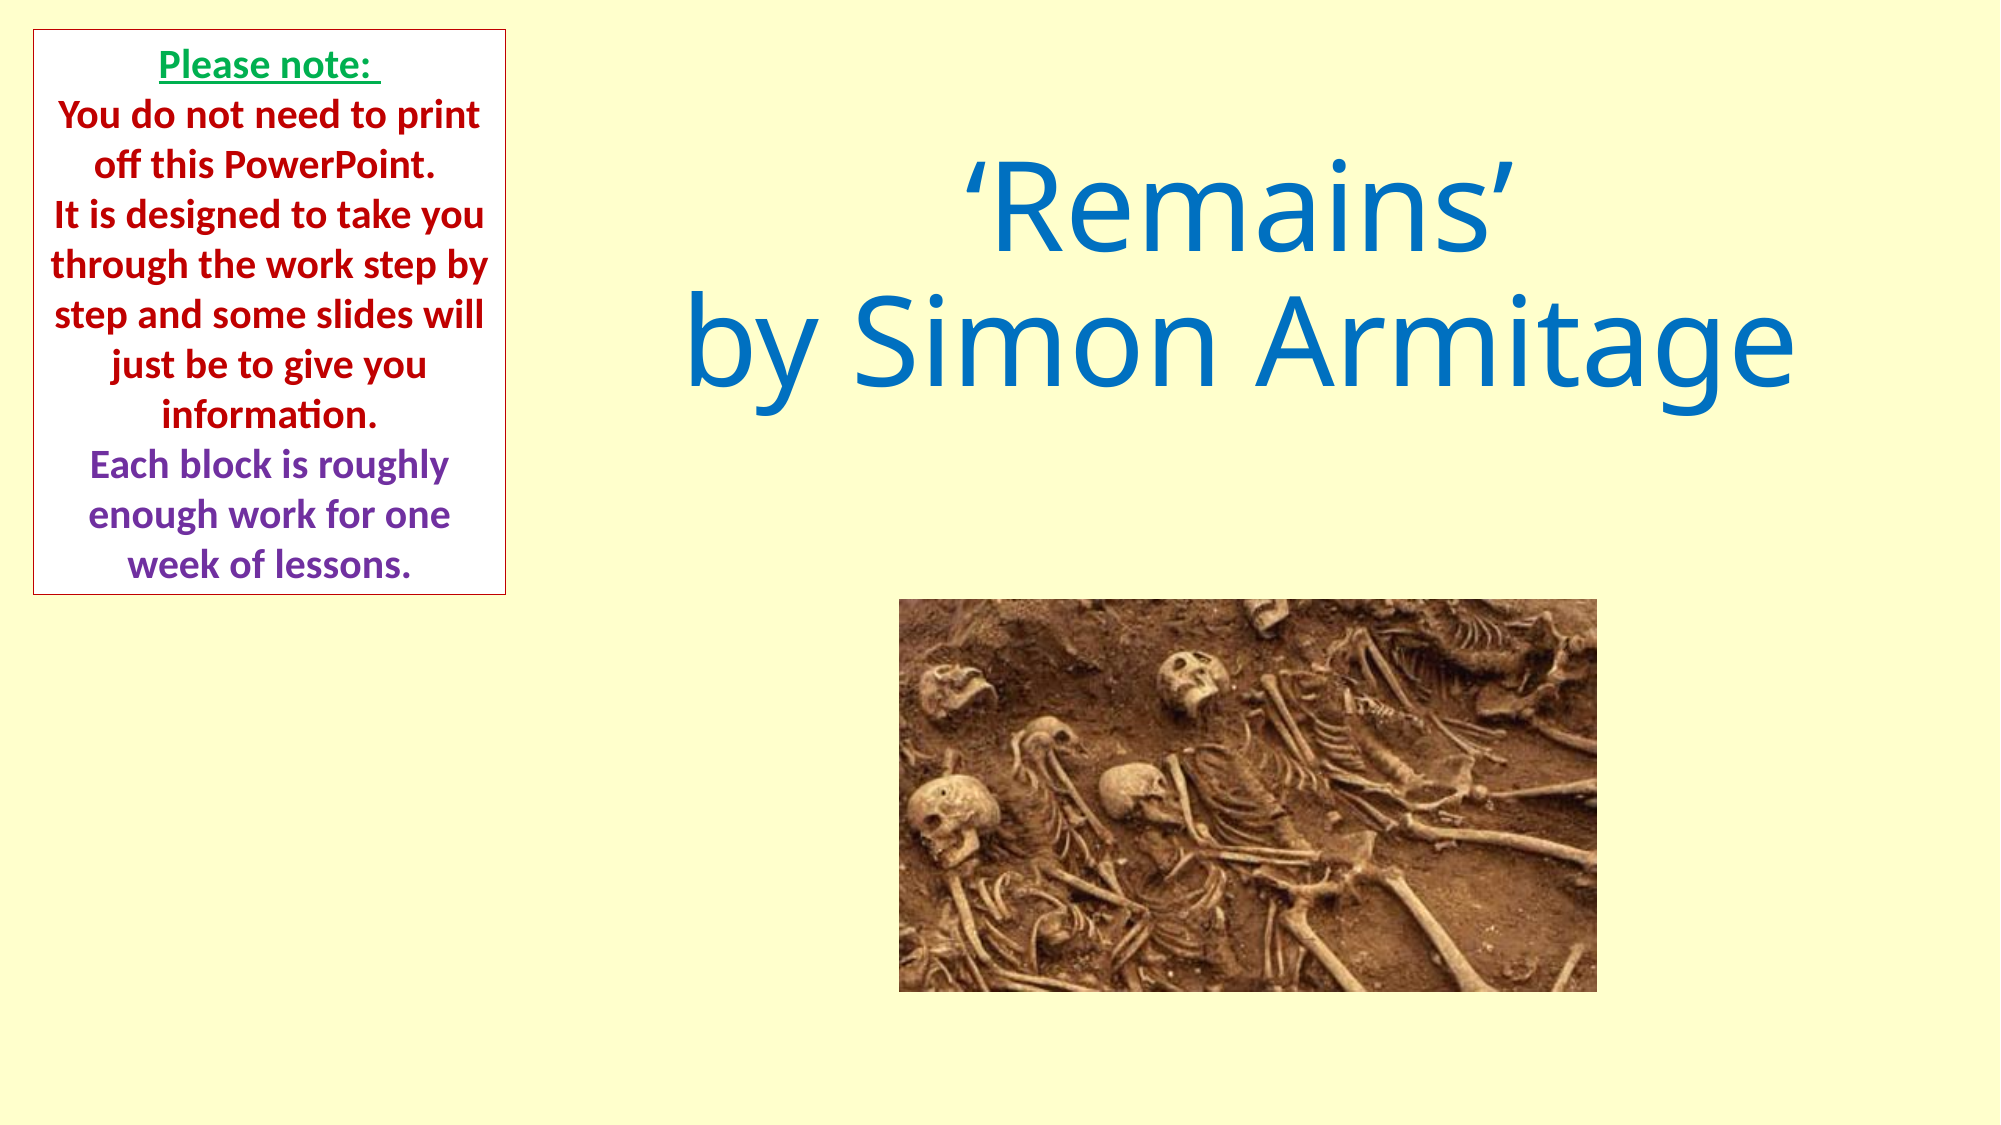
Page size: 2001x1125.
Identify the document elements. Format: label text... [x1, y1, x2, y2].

picture [899, 599, 1597, 992]
title ‘Remains’ by Simon Armitage [506, 29, 1991, 421]
text_box Please note: You do not need to print off this PowerPoint. It is designed to take you through the work step by step and some slides will just be to give you information. Each block is roughly enough work for one week of lessons. [33, 29, 506, 595]
